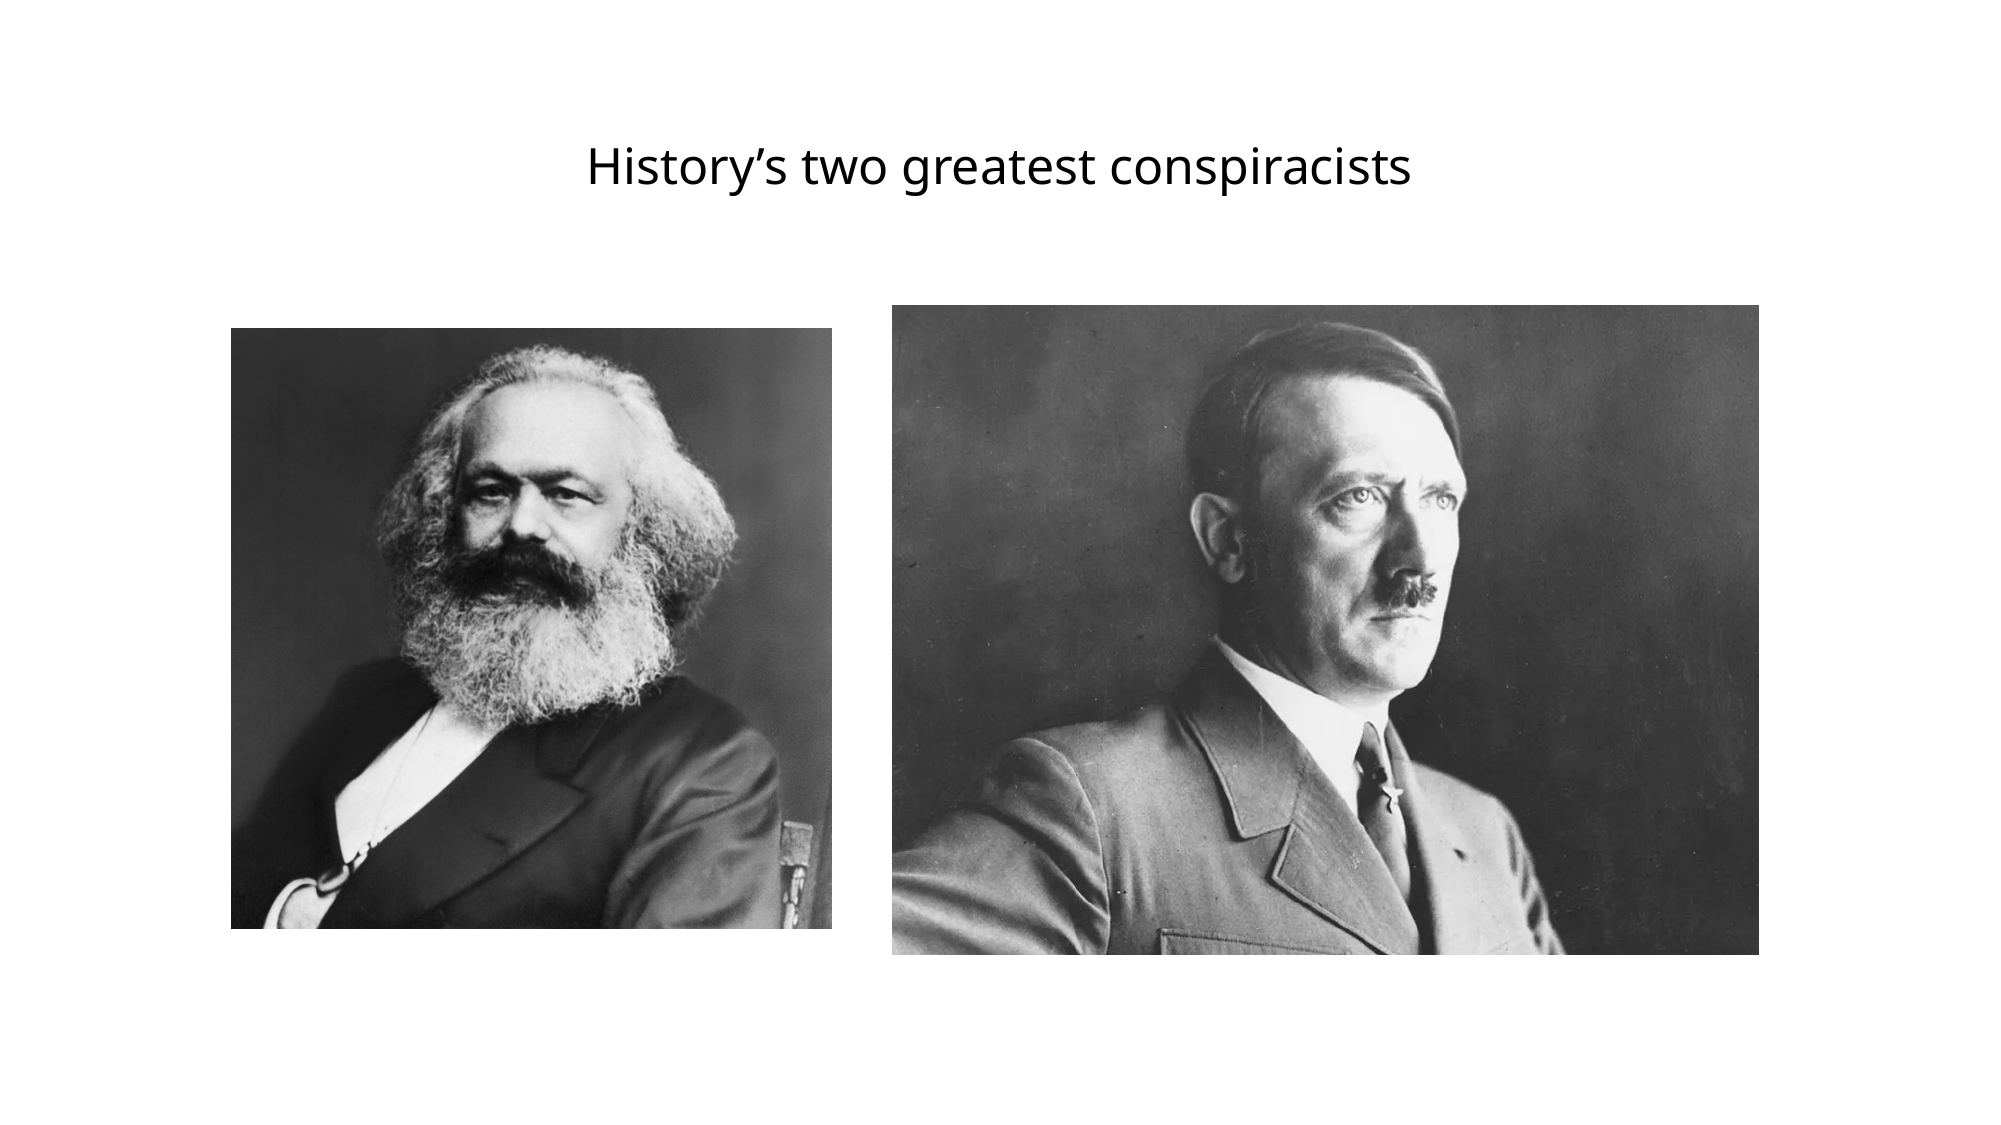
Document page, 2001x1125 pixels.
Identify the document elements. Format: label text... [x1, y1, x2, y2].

picture [892, 305, 1759, 955]
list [231, 328, 832, 929]
title History’s two greatest conspiracists [137, 59, 1863, 278]
